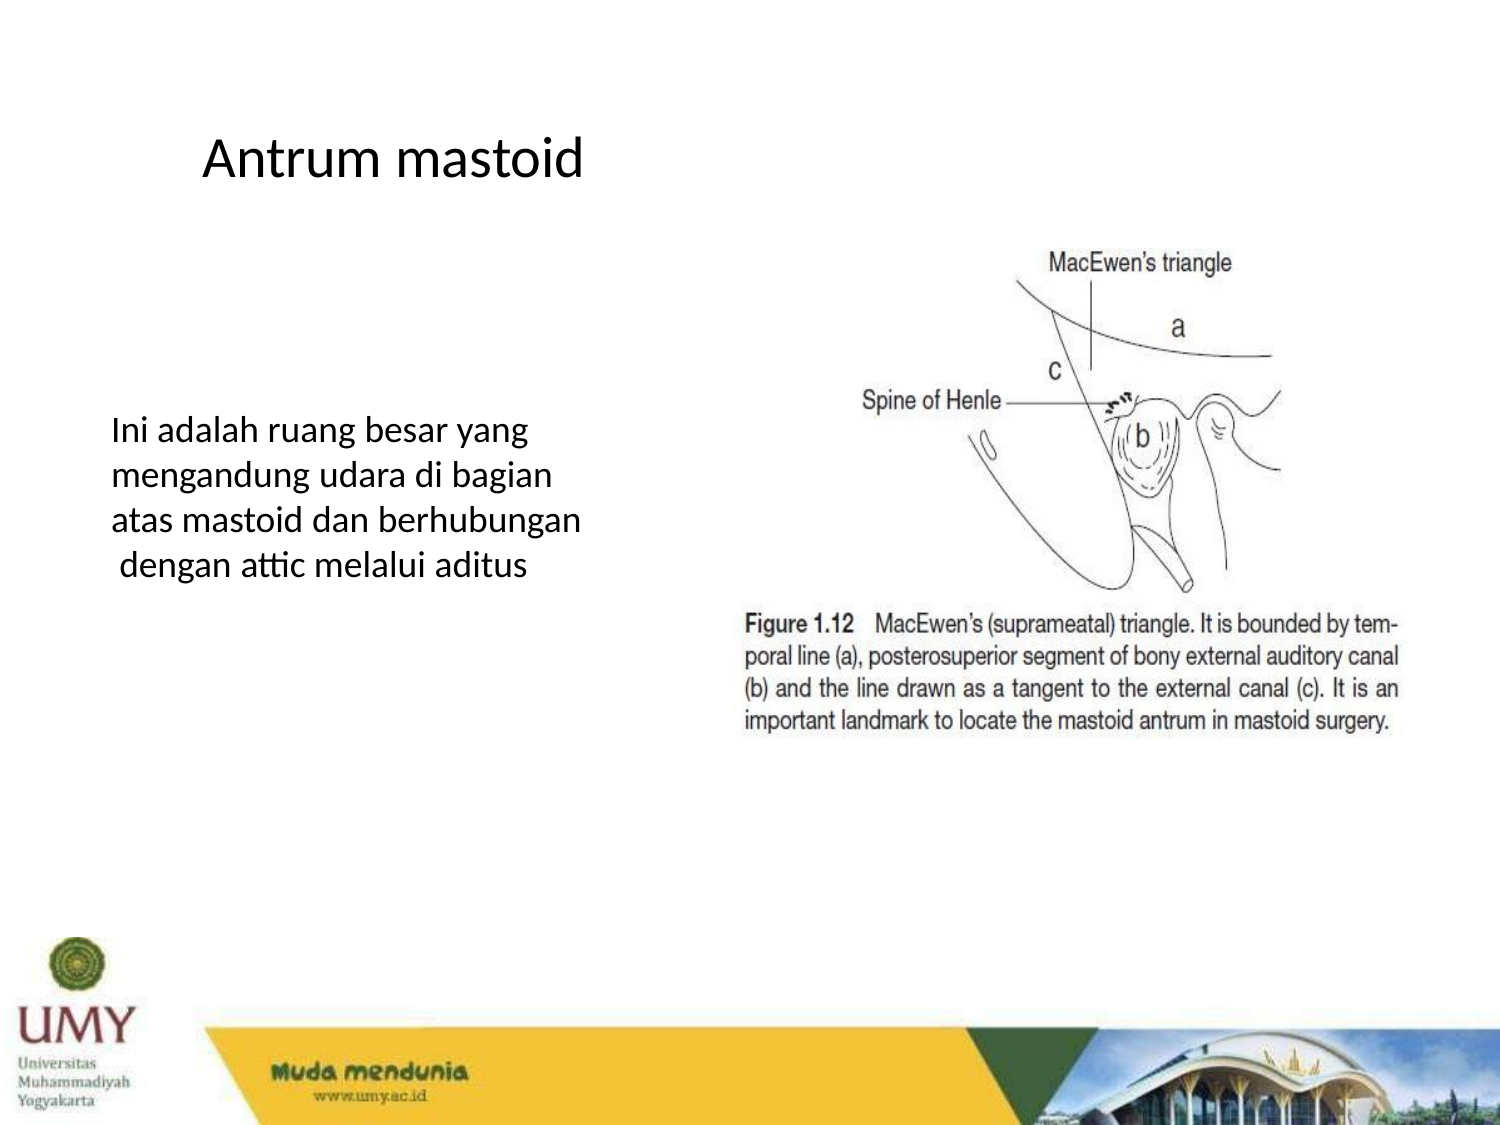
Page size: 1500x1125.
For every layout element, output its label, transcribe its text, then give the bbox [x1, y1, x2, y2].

picture [731, 247, 1410, 740]
text_box Ini adalah ruang besar yang mengandung udara di bagian atas mastoid dan berhubungan dengan attic melalui aditus [108, 402, 589, 586]
title Antrum mastoid [200, 117, 592, 308]
picture [4, 937, 1500, 1125]
